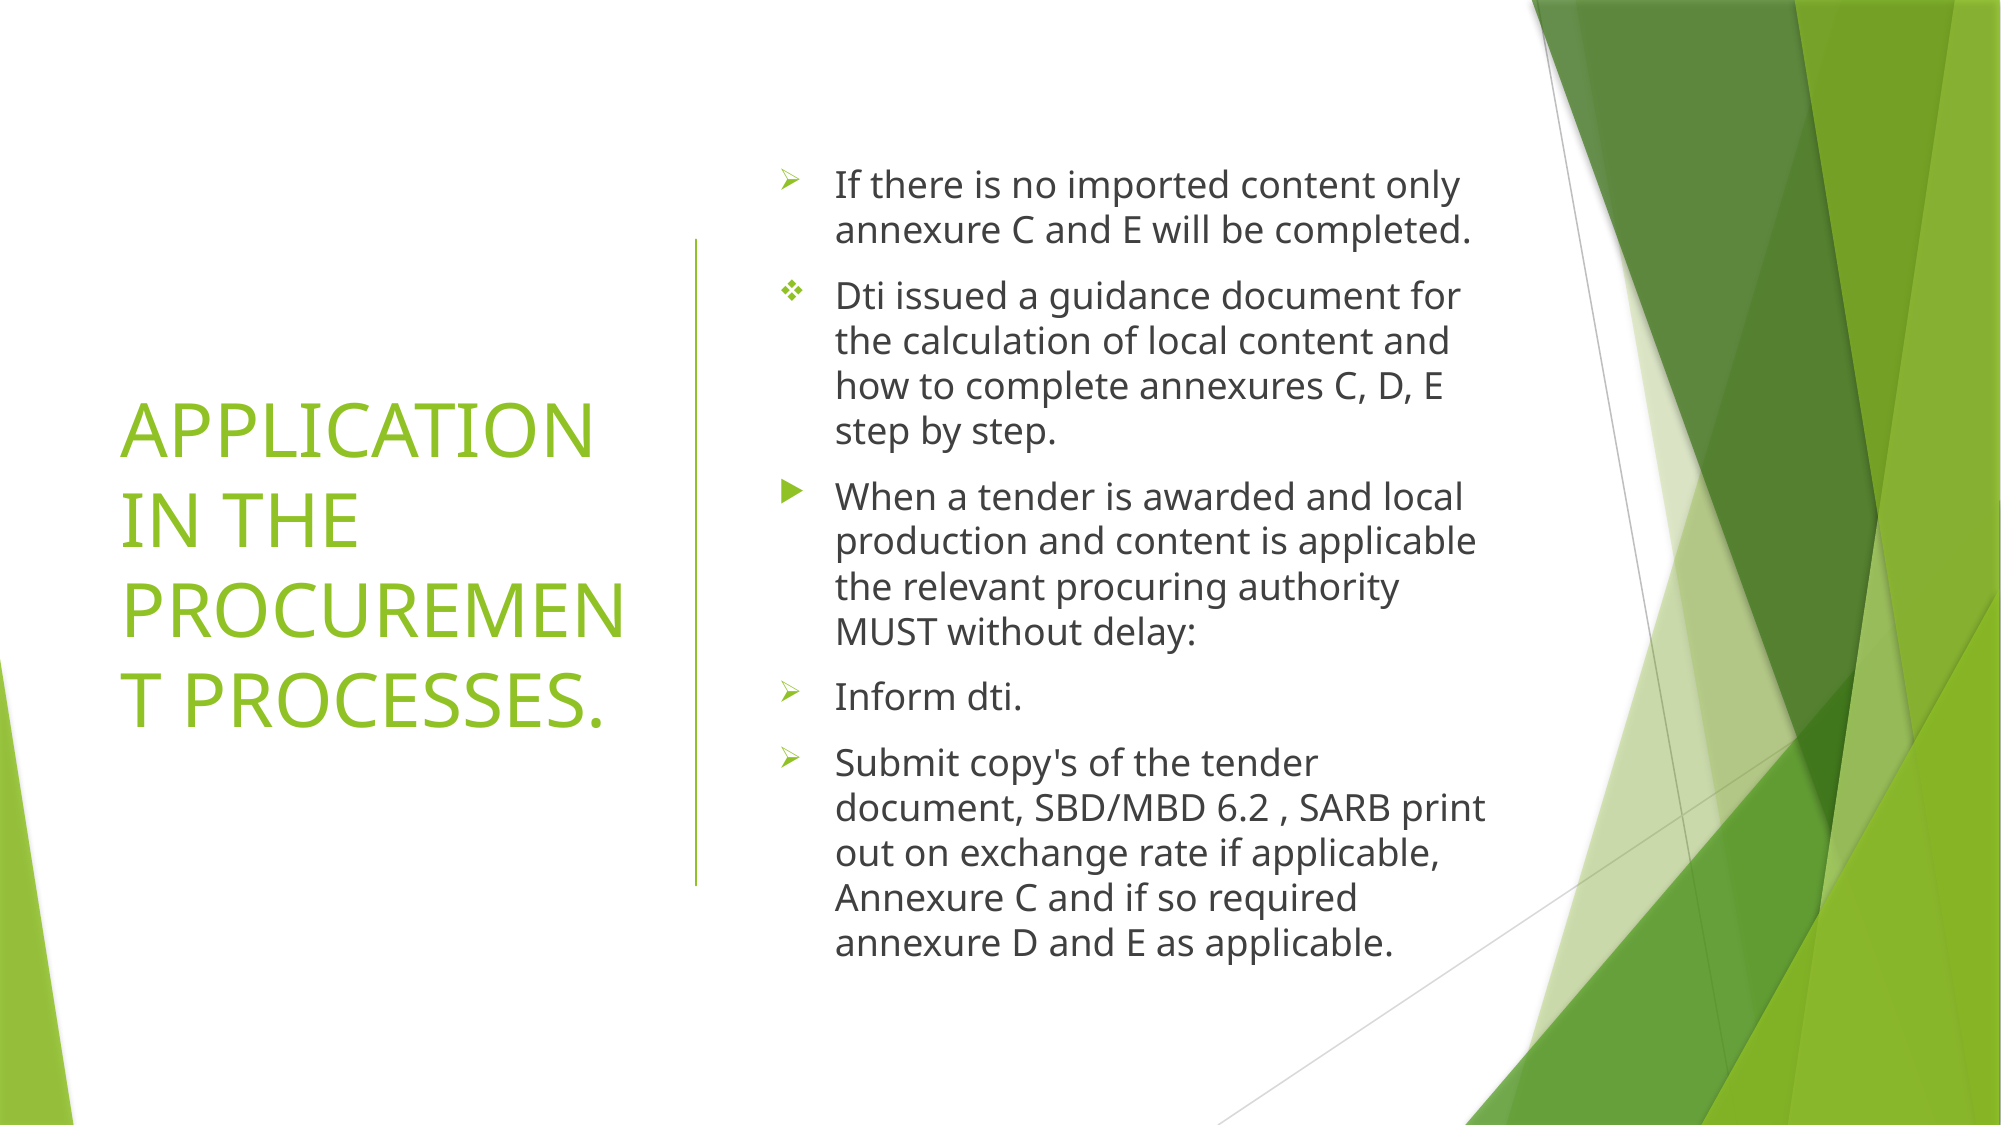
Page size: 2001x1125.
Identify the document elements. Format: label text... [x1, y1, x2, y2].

title APPLICATION IN THE PROCUREMENT PROCESSES. [105, 133, 658, 991]
list If there is no imported content only annexure C and E will be completed. Dti issued a guidance document for the calculation of local content and how to complete annexures C, D, E step by step. When a tender is awarded and local production and content is applicable the relevant procuring authority MUST without delay: Inform dti. Submit copy's of the tender document, SBD/MBD 6.2 , SARB print out on exchange rate if applicable, Annexure C and if so required annexure D and E as applicable. [763, 133, 1522, 991]
